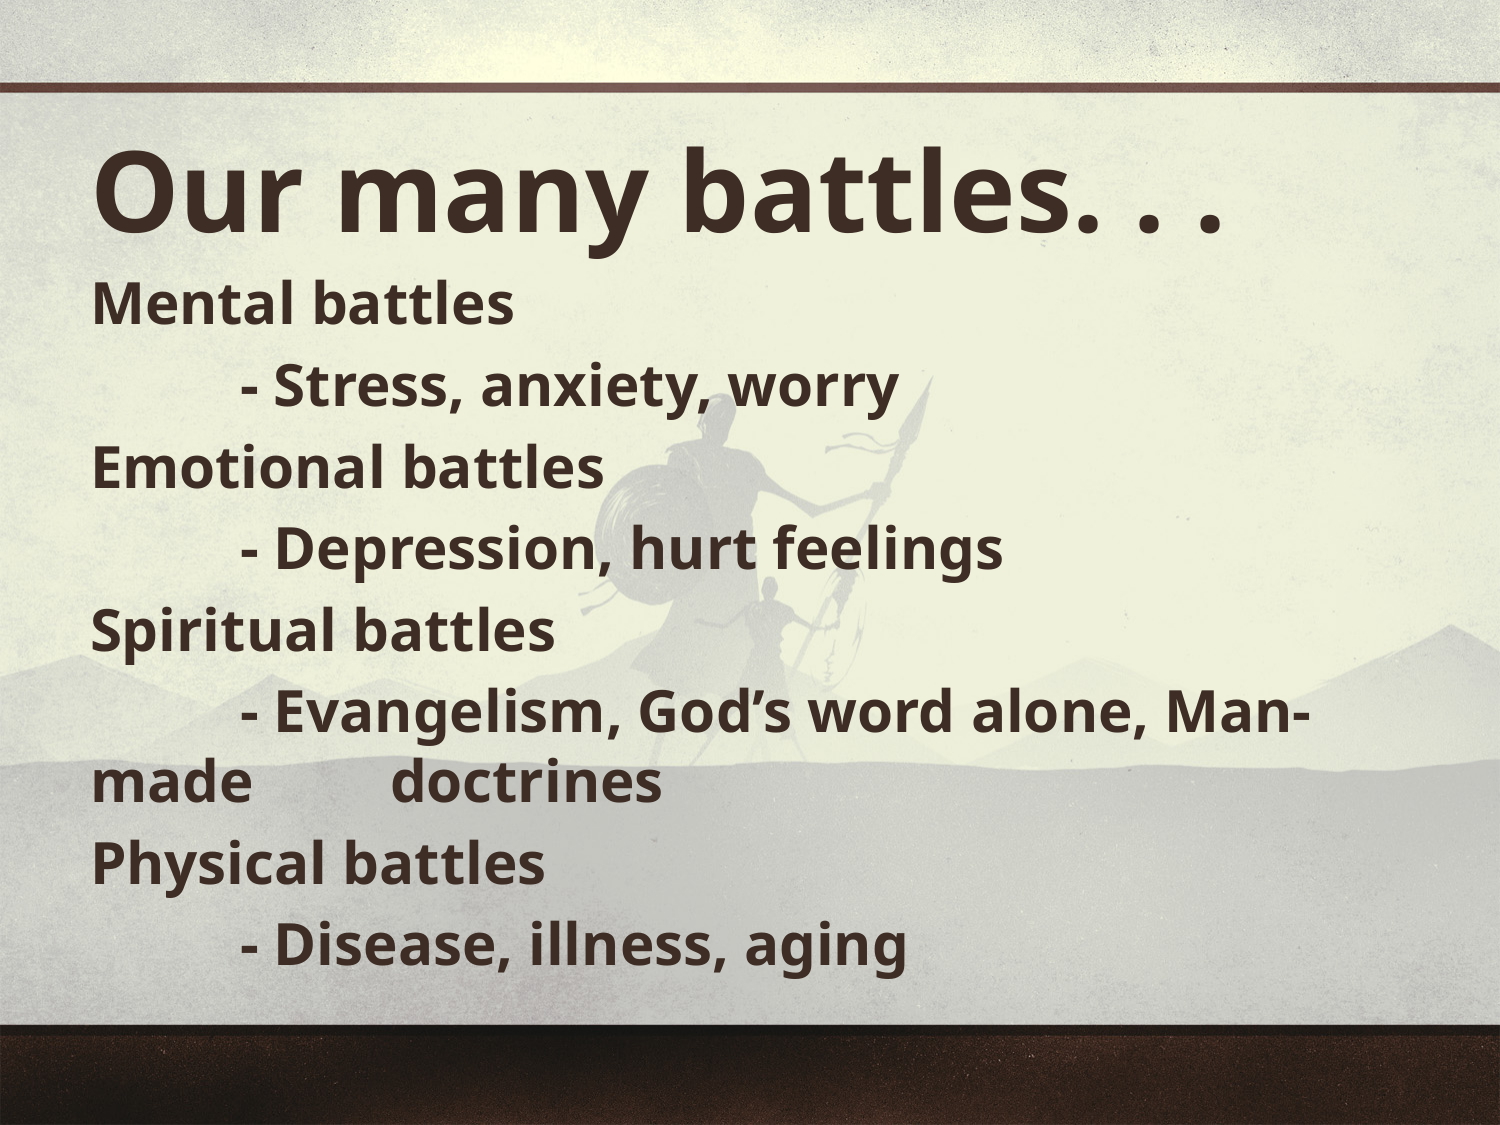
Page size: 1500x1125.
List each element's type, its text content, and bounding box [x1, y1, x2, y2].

picture [0, 0, 1500, 1125]
list Our many battles. . . Mental battles - Stress, anxiety, worry Emotional battles - Depression, hurt feelings Spiritual battles - Evangelism, God’s word alone, Man-made doctrines Physical battles - Disease, illness, aging [75, 112, 1425, 1005]
